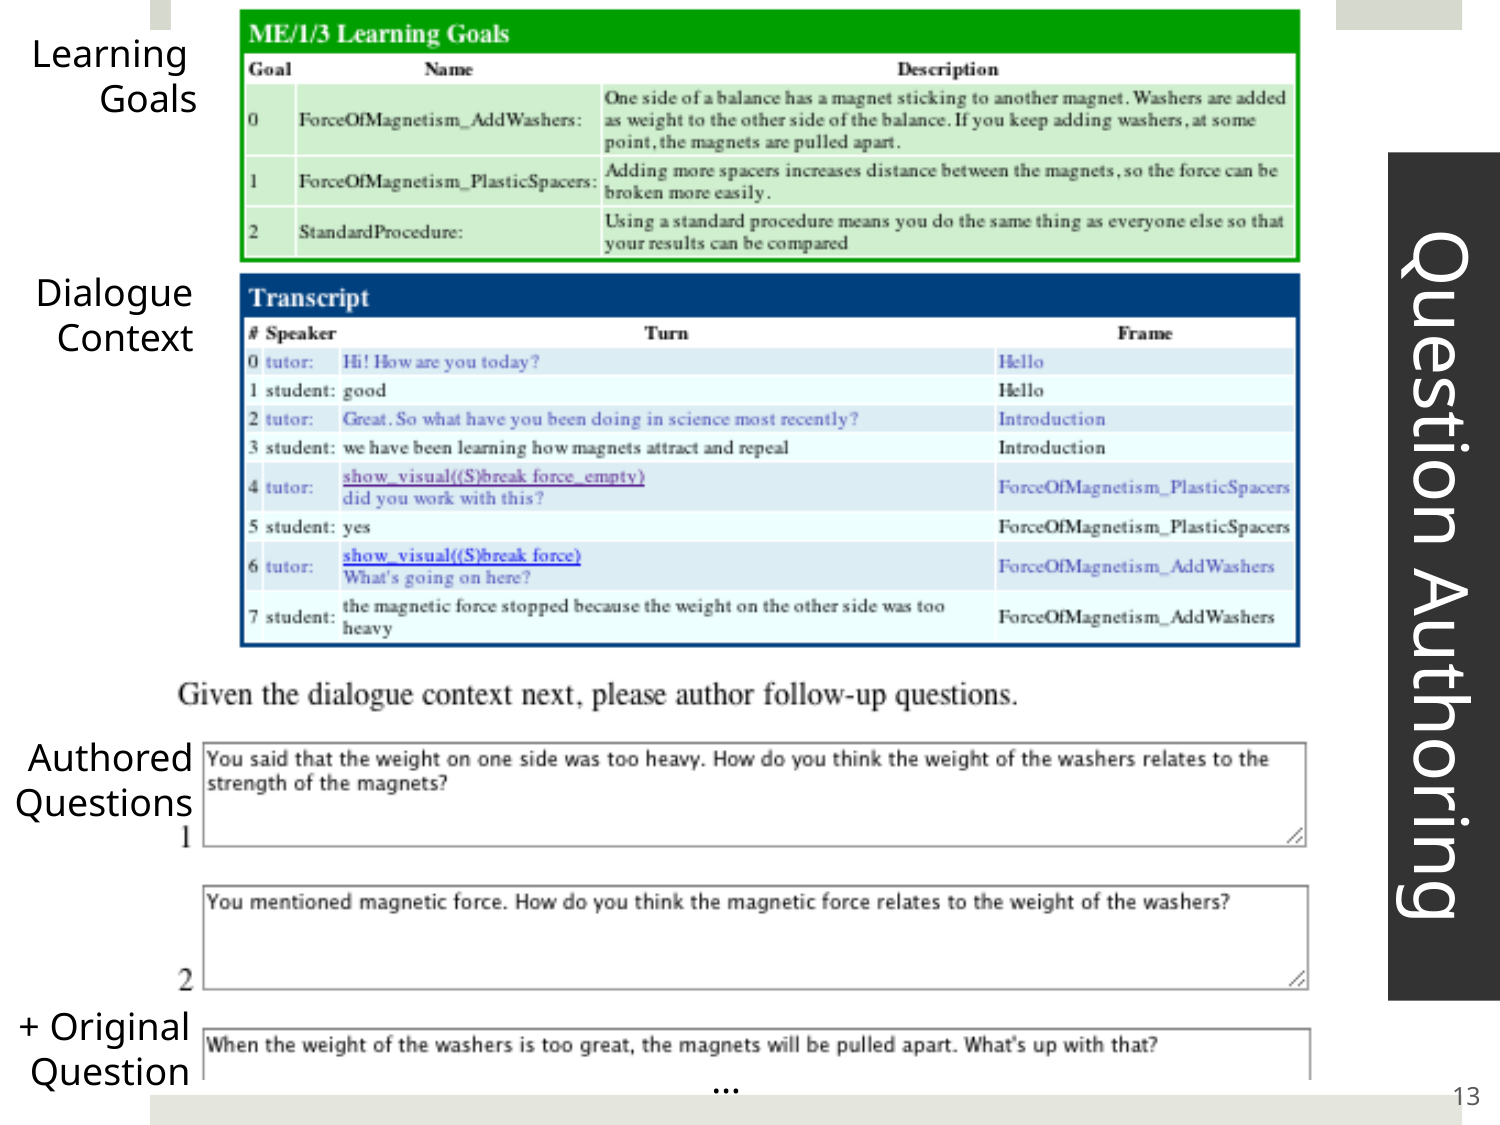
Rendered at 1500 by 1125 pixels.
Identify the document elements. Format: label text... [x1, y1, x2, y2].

slide_number 13 [1428, 1067, 1500, 1125]
text_box Dialogue Context [20, 261, 170, 366]
text_box Authored Questions [0, 726, 170, 831]
text_box … [696, 1080, 757, 1109]
picture [170, 0, 1337, 1080]
text_box Learning Goals [16, 22, 170, 127]
text_box + Original Question [3, 995, 206, 1101]
title Question Authoring [1388, 152, 1500, 1001]
